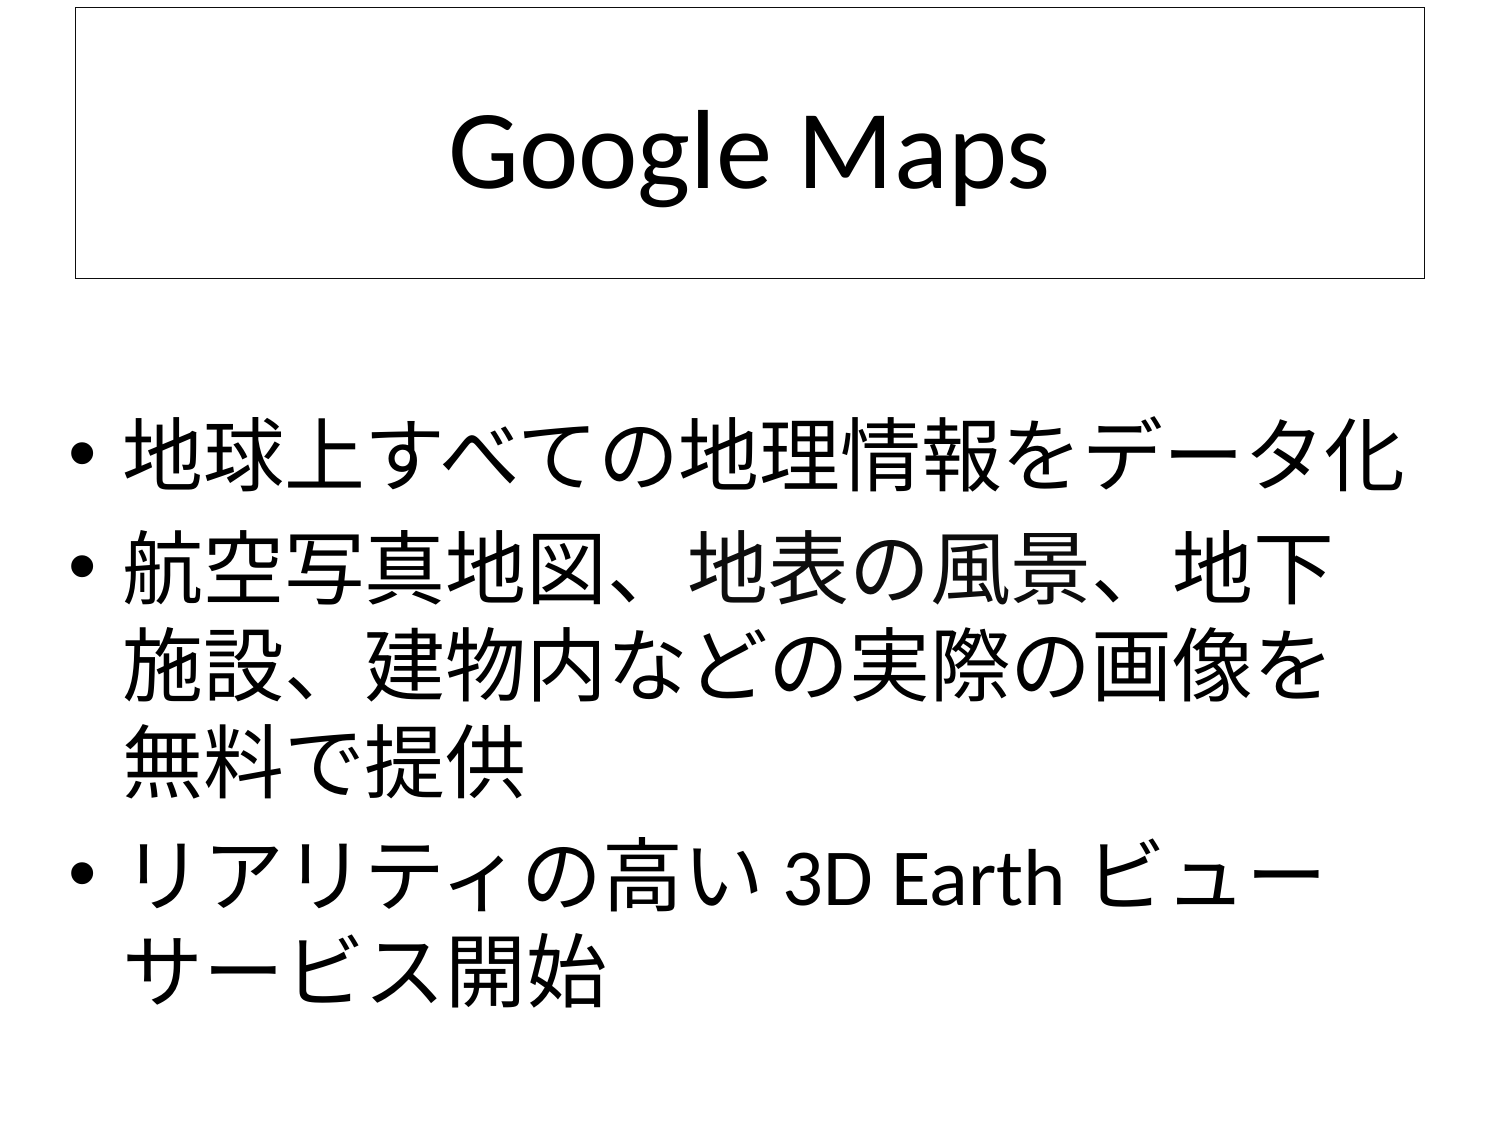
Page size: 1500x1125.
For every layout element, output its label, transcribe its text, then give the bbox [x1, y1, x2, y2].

list 地球上すべての地理情報をデータ化 航空写真地図、地表の風景、地下施設、建物内などの実際の画像を無料で提供 リアリティの高い3D Earthビューサービス開始 [53, 397, 1425, 1118]
title Google Maps [75, 7, 1425, 279]
